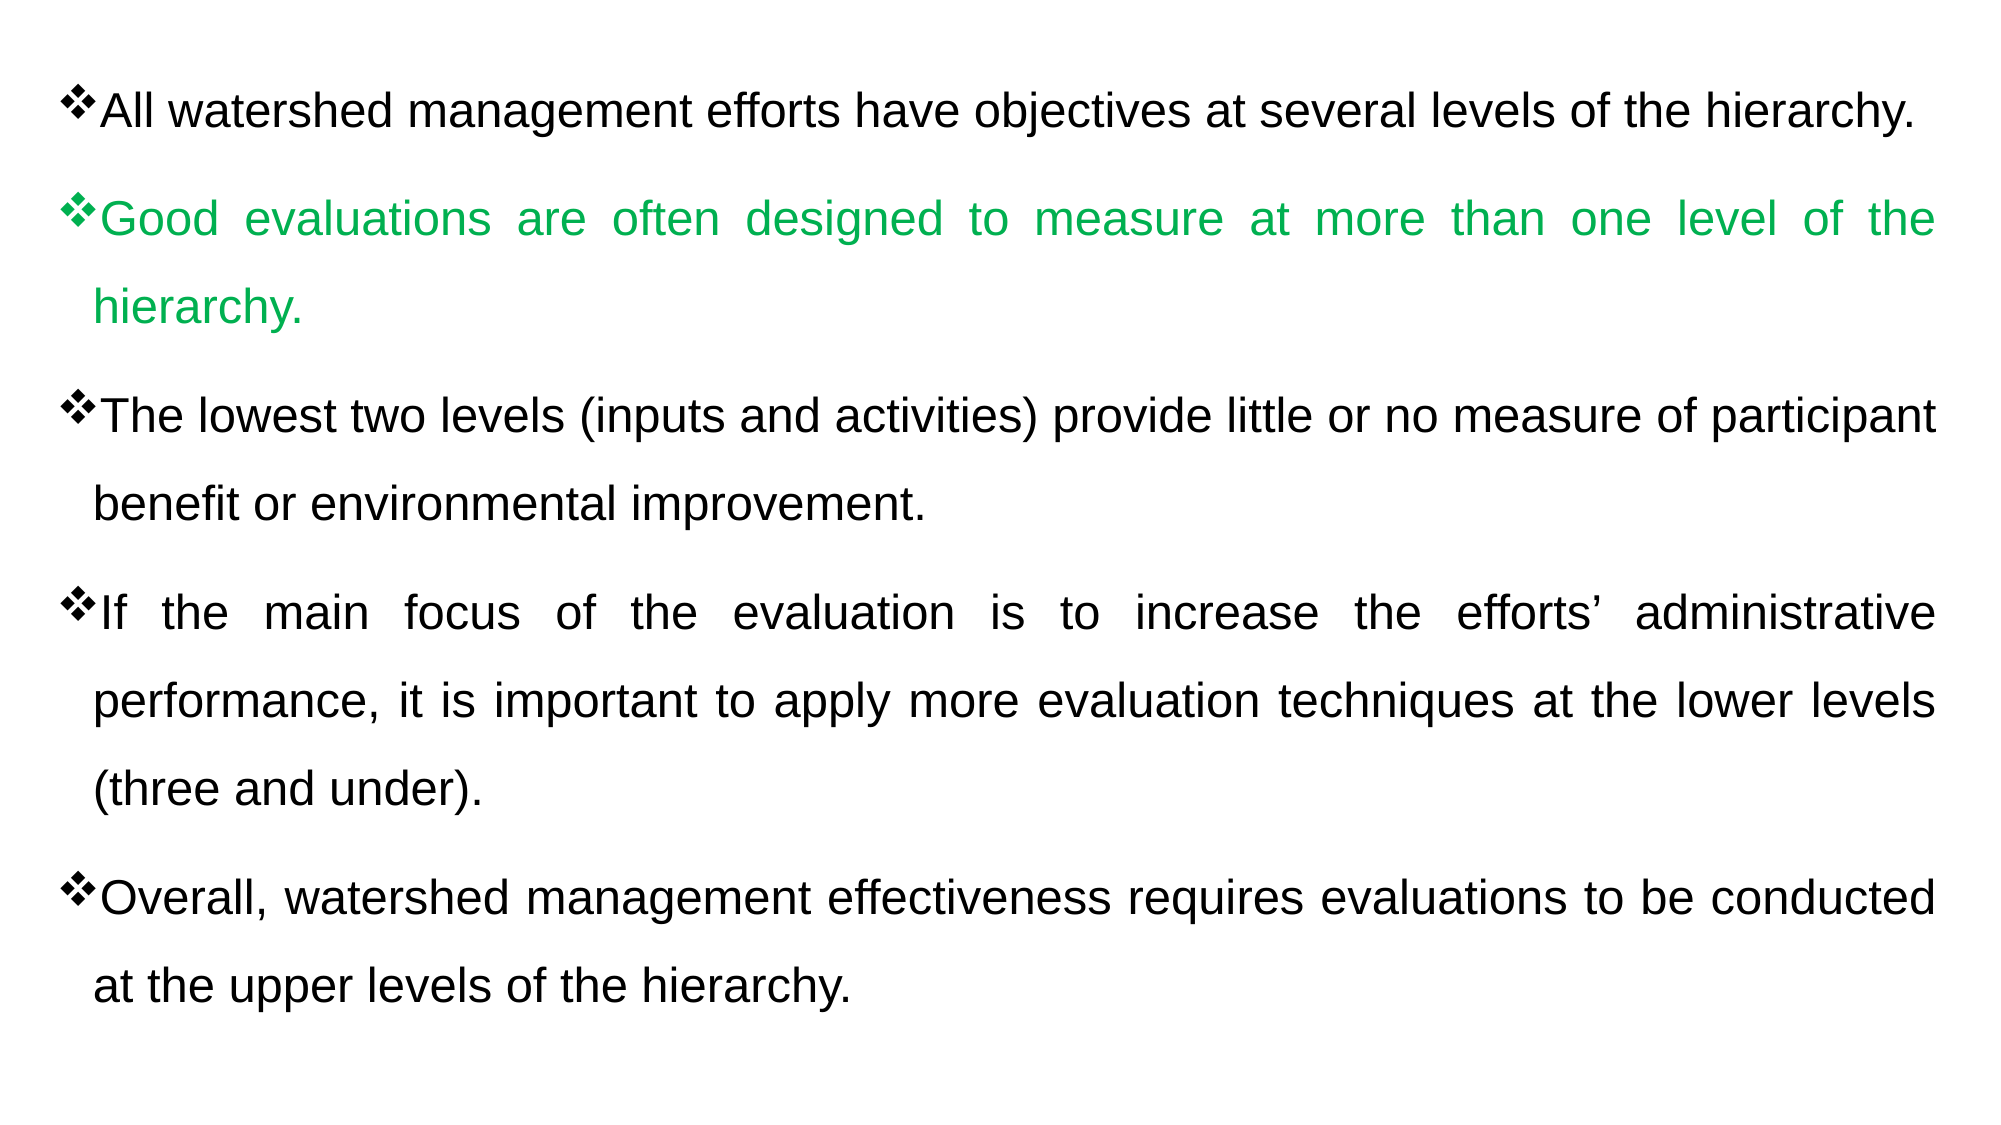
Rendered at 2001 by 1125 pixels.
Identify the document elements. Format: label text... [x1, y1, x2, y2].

list All watershed management efforts have objectives at several levels of the hierarchy. Good evaluations are often designed to measure at more than one level of the hierarchy. The lowest two levels (inputs and activities) provide little or no measure of participant benefit or environmental improvement. If the main focus of the evaluation is to increase the efforts’ administrative performance, it is important to apply more evaluation techniques at the lower levels (three and under). Overall, watershed management effectiveness requires evaluations to be conducted at the upper levels of the hierarchy. [41, 41, 1955, 1103]
